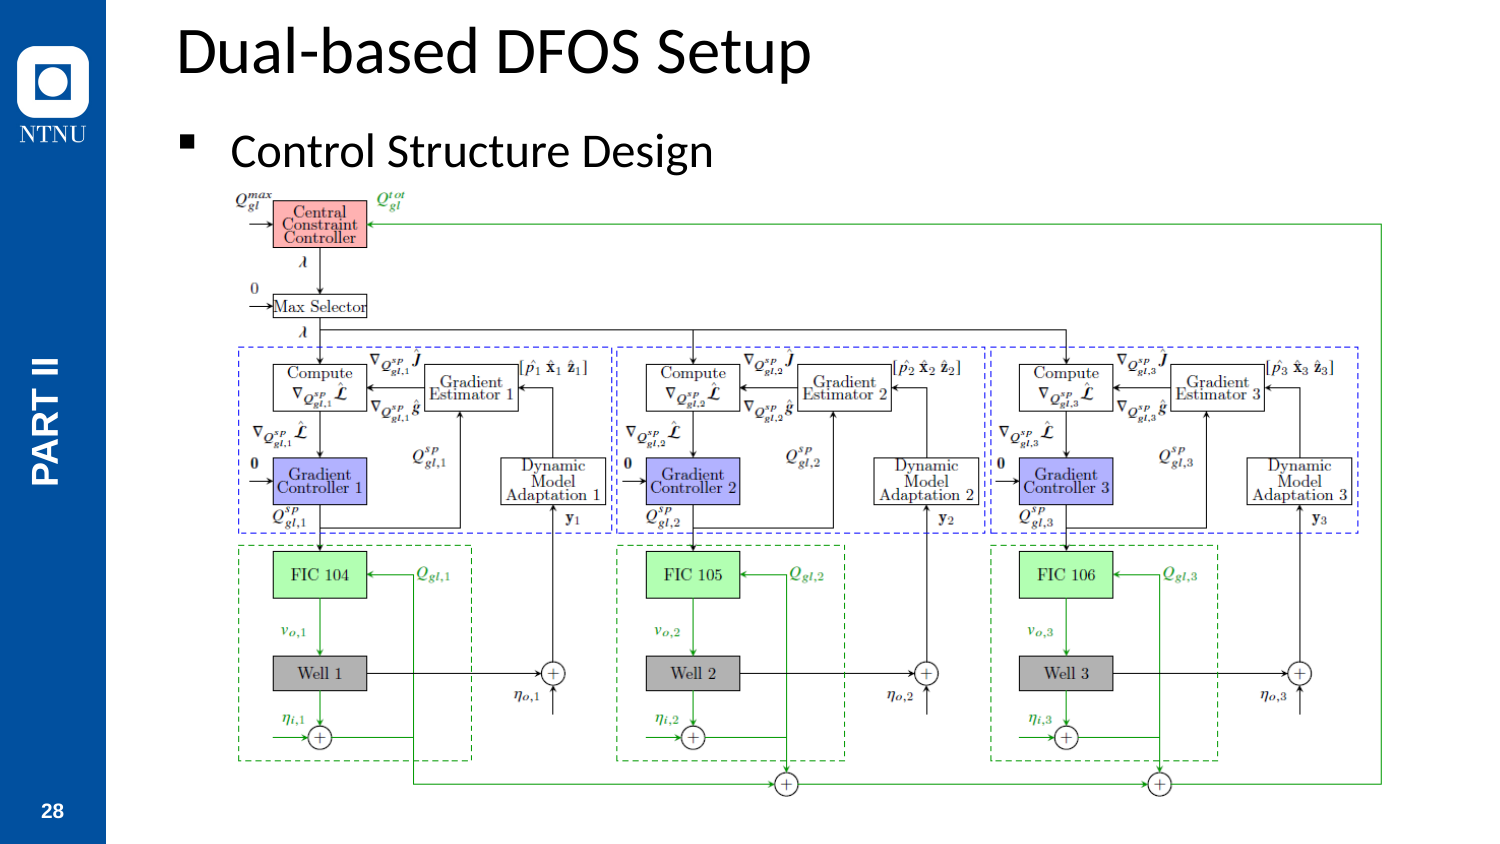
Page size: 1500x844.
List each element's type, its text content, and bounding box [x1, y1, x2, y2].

list Control Structure Design [161, 111, 1461, 186]
text_box PART II [12, 341, 73, 503]
picture [0, 0, 106, 844]
title Dual-based DFOS Setup [161, 0, 1500, 95]
picture [227, 185, 1395, 803]
